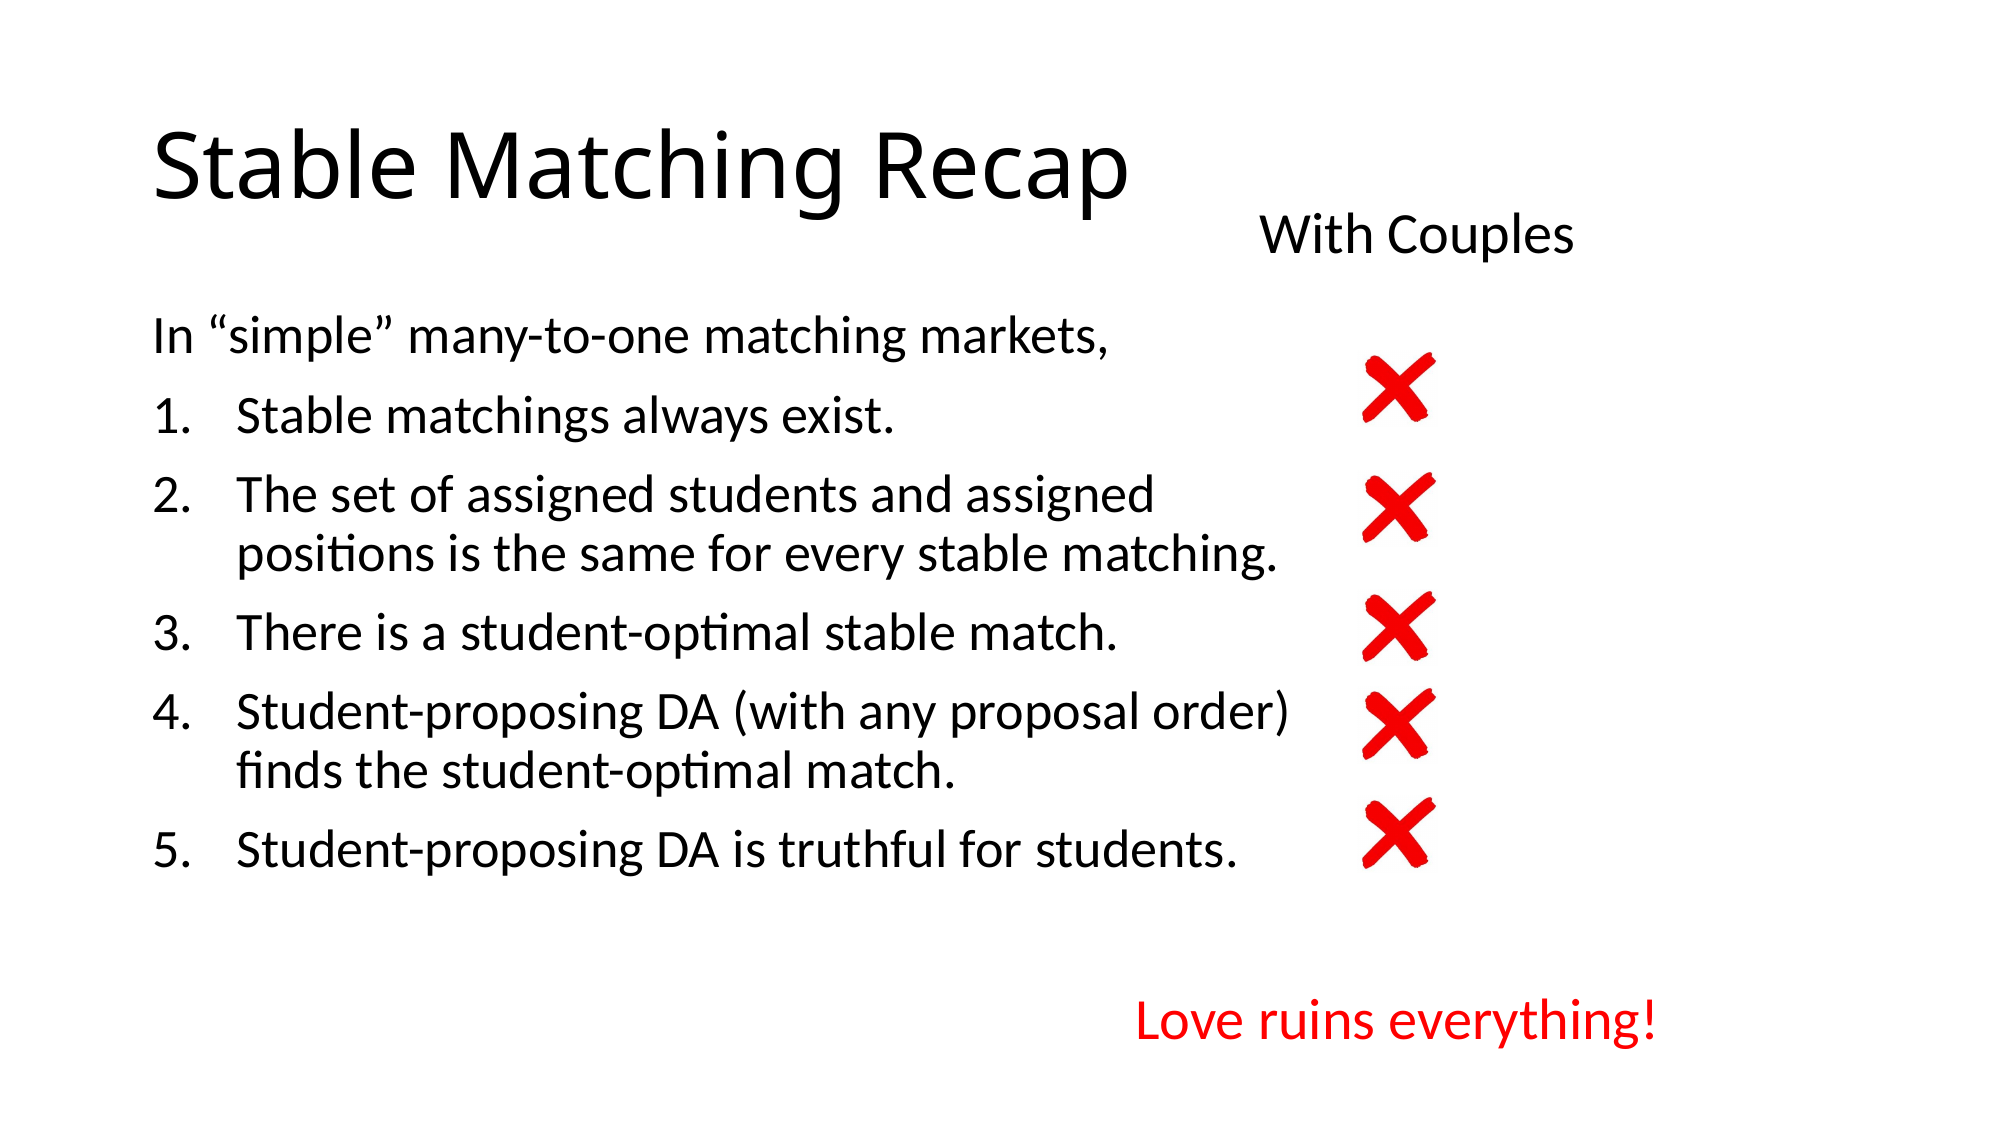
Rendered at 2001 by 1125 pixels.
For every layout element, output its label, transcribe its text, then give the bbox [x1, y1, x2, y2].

text_box Love ruins everything! [1120, 973, 1675, 1059]
picture [1357, 795, 1438, 873]
picture [1357, 470, 1438, 548]
picture [1357, 686, 1438, 764]
picture [1357, 589, 1438, 666]
list In “simple” many-to-one matching markets, Stable matchings always exist. The set of assigned students and assigned positions is the same for every stable matching. There is a student-optimal stable match. Student-proposing DA (with any proposal order) finds the student-optimal match. Student-proposing DA is truthful for students. [137, 299, 1358, 897]
picture [1357, 350, 1438, 428]
title Stable Matching Recap [137, 59, 1863, 278]
text_box With Couples [1244, 188, 1591, 343]
